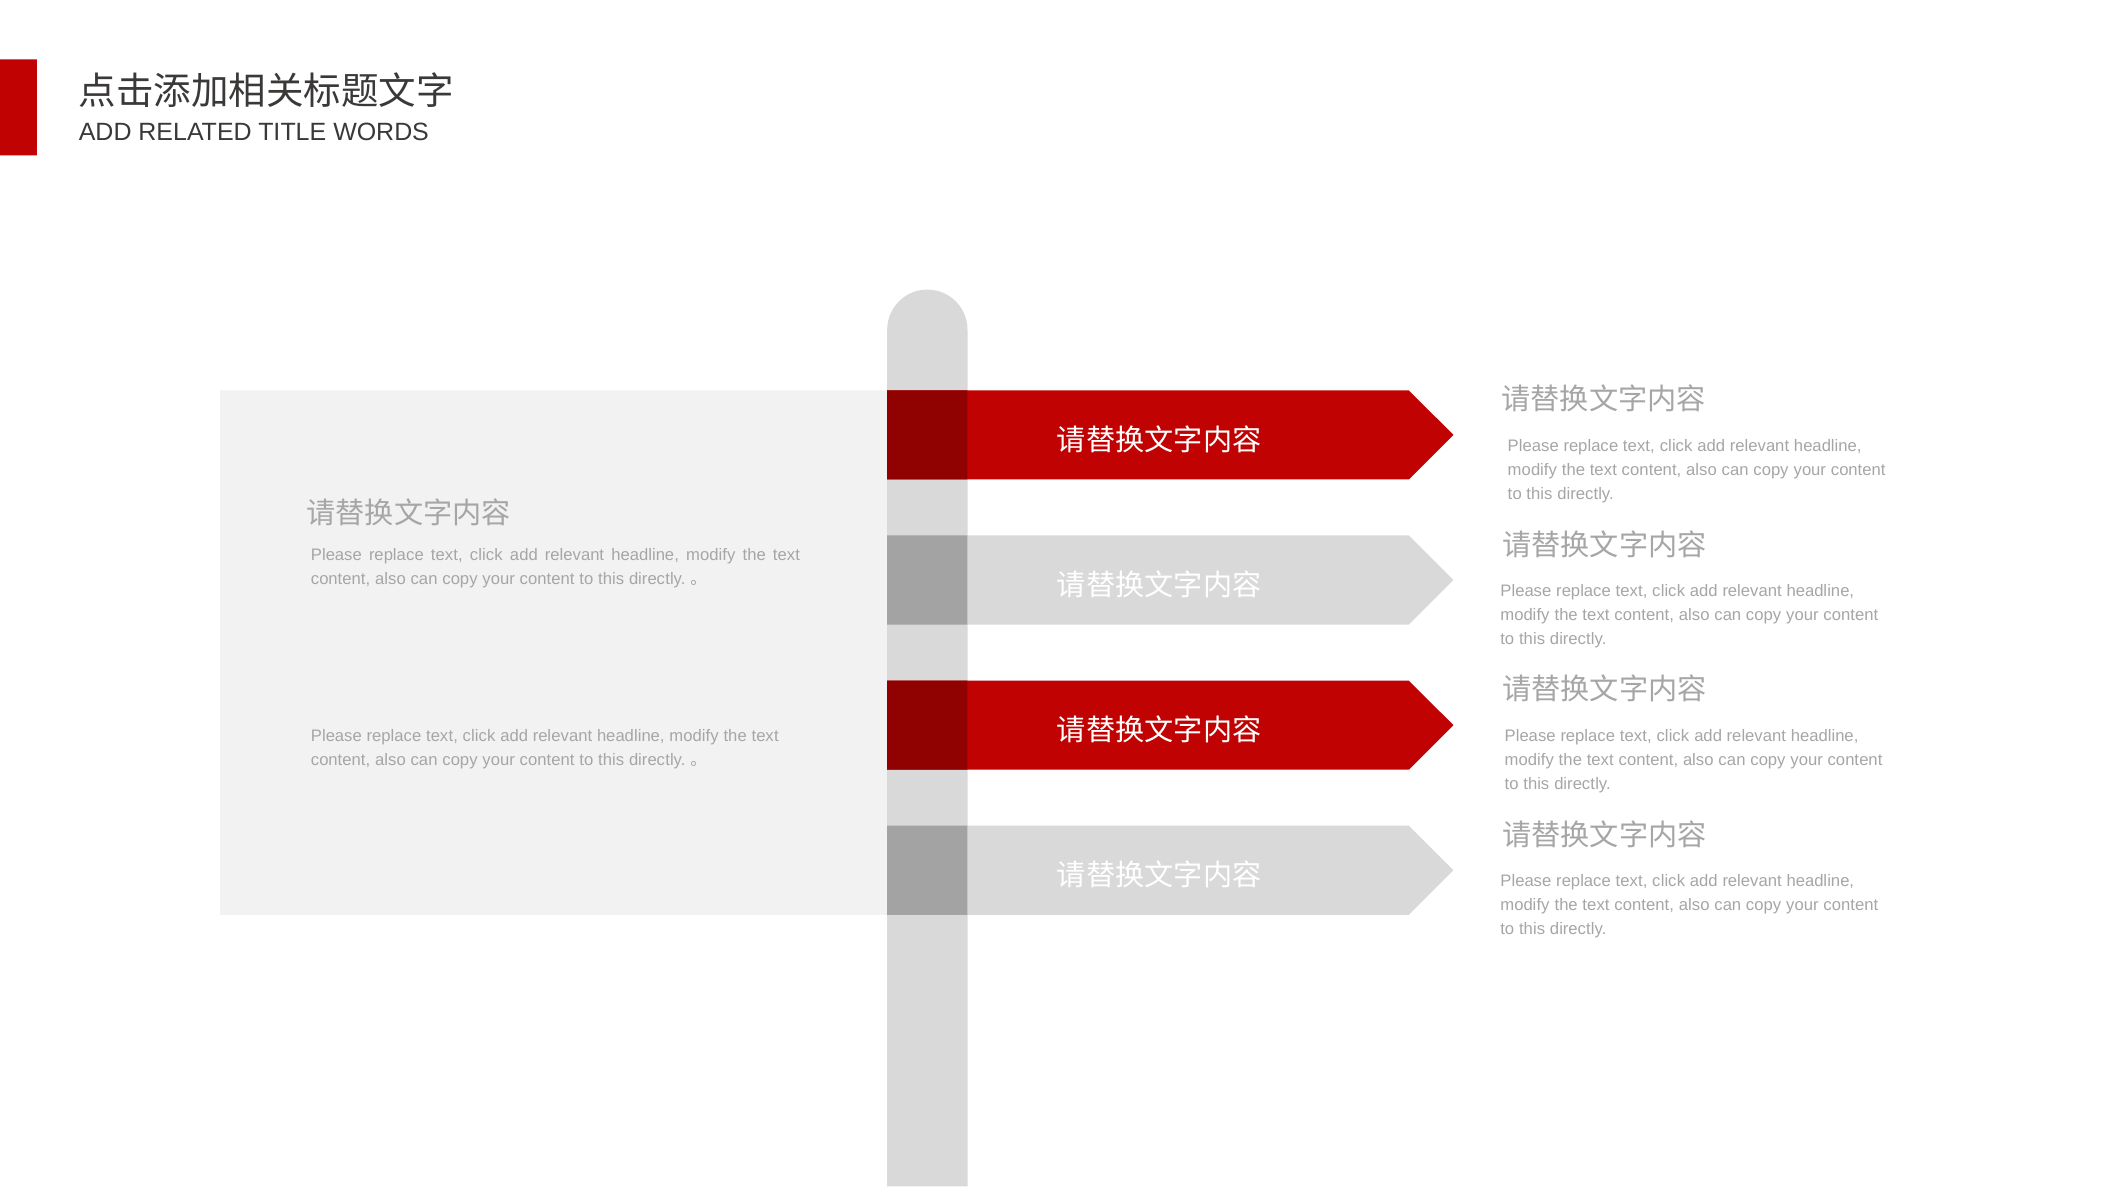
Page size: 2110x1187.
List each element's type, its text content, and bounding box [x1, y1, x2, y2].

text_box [887, 680, 1454, 770]
text_box [887, 480, 969, 535]
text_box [1485, 656, 1900, 800]
text_box ADD RELATED TITLE WORDS [62, 107, 446, 154]
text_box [887, 535, 1454, 625]
text_box 点击添加相关标题文字 [62, 59, 470, 121]
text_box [220, 390, 887, 915]
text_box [887, 390, 1454, 480]
text_box [887, 625, 969, 680]
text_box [1485, 366, 1903, 510]
text_box [886, 288, 969, 390]
text_box [887, 770, 969, 825]
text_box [1485, 511, 1896, 655]
text_box [886, 915, 969, 1187]
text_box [1485, 801, 1896, 945]
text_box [887, 825, 1454, 915]
